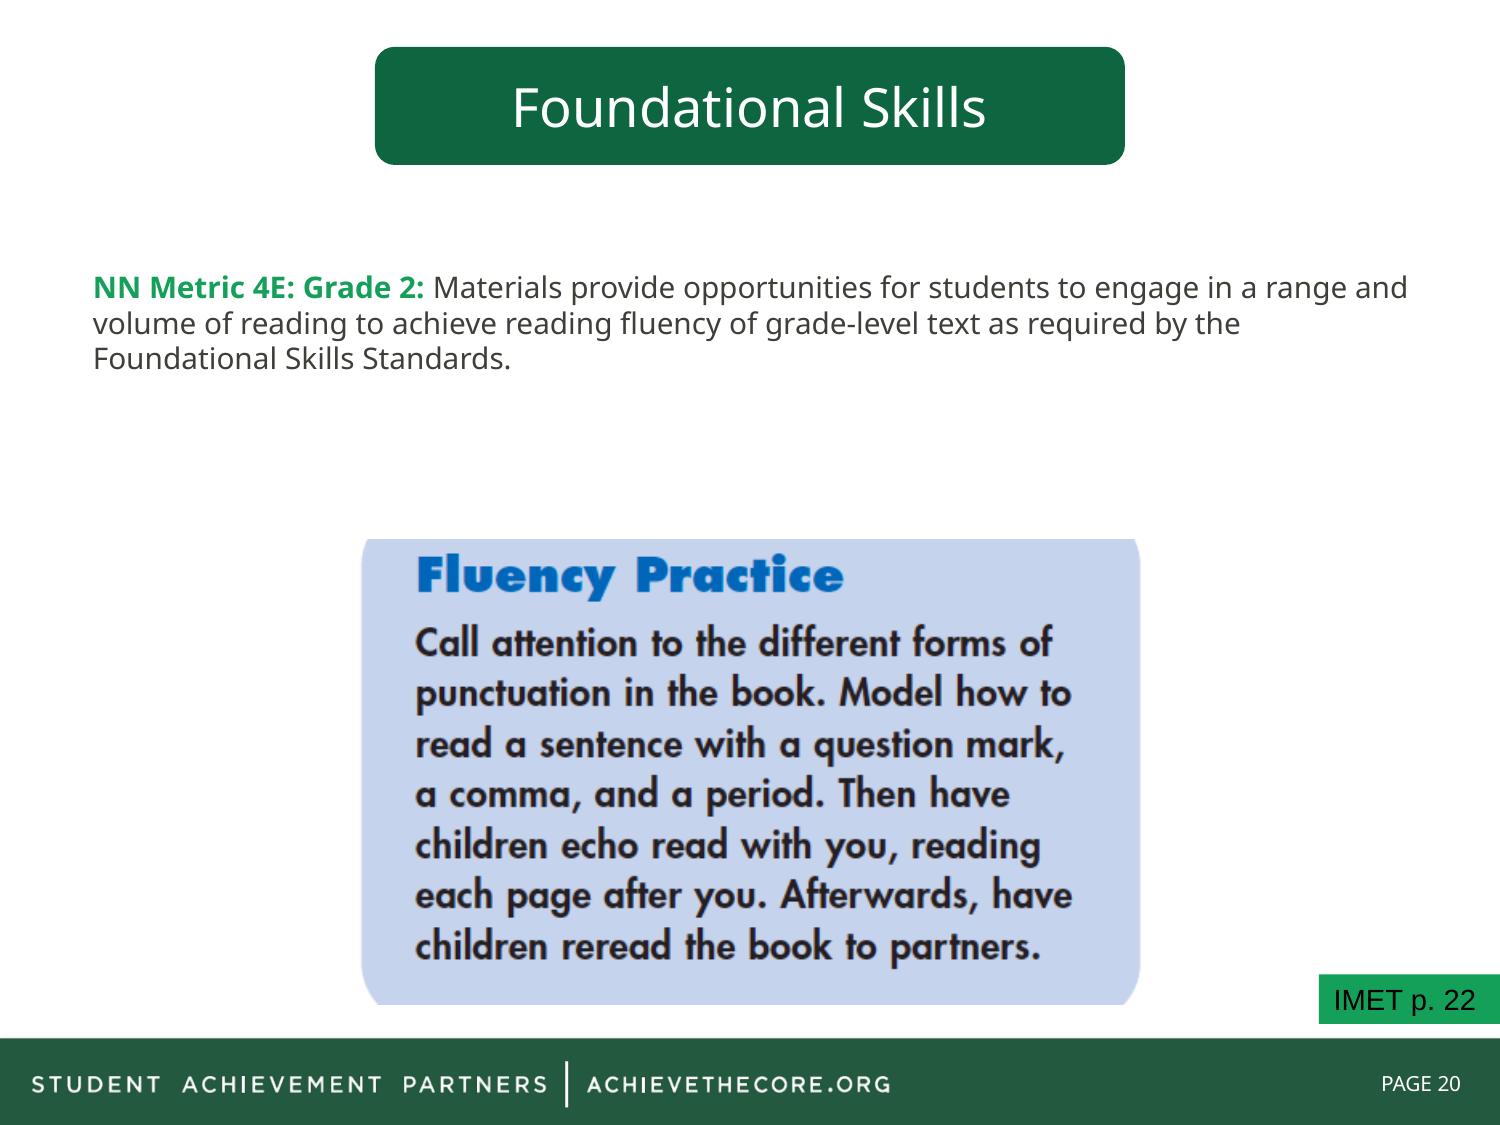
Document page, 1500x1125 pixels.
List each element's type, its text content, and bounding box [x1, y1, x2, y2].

title NN Metric 4E: Grade 2: Materials provide opportunities for students to engage in a range and volume of reading to achieve reading fluency of grade-level text as required by the Foundational Skills Standards. [77, 189, 1428, 385]
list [333, 539, 1181, 1006]
text_box IMET p. 22 [1318, 974, 1500, 1024]
text_box Foundational Skills [372, 44, 1128, 168]
